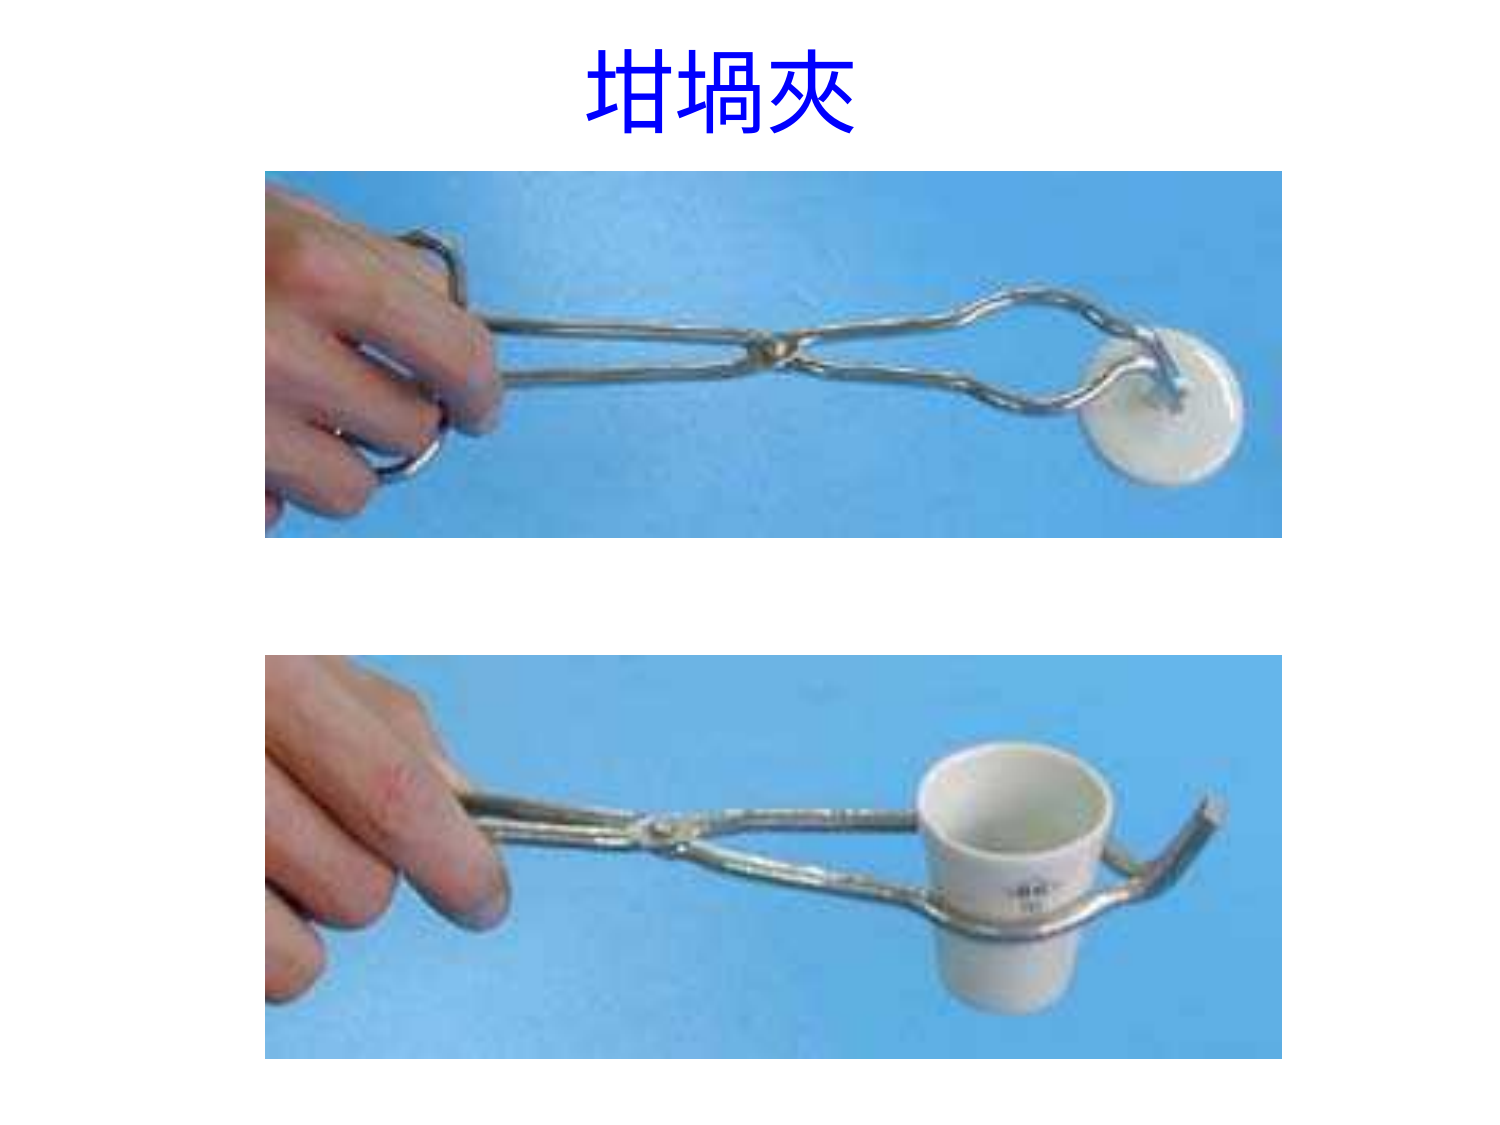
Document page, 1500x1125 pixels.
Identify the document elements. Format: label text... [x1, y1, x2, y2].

picture [265, 170, 1282, 538]
title 坩堝夾 [156, 23, 1285, 157]
picture [265, 655, 1282, 1059]
